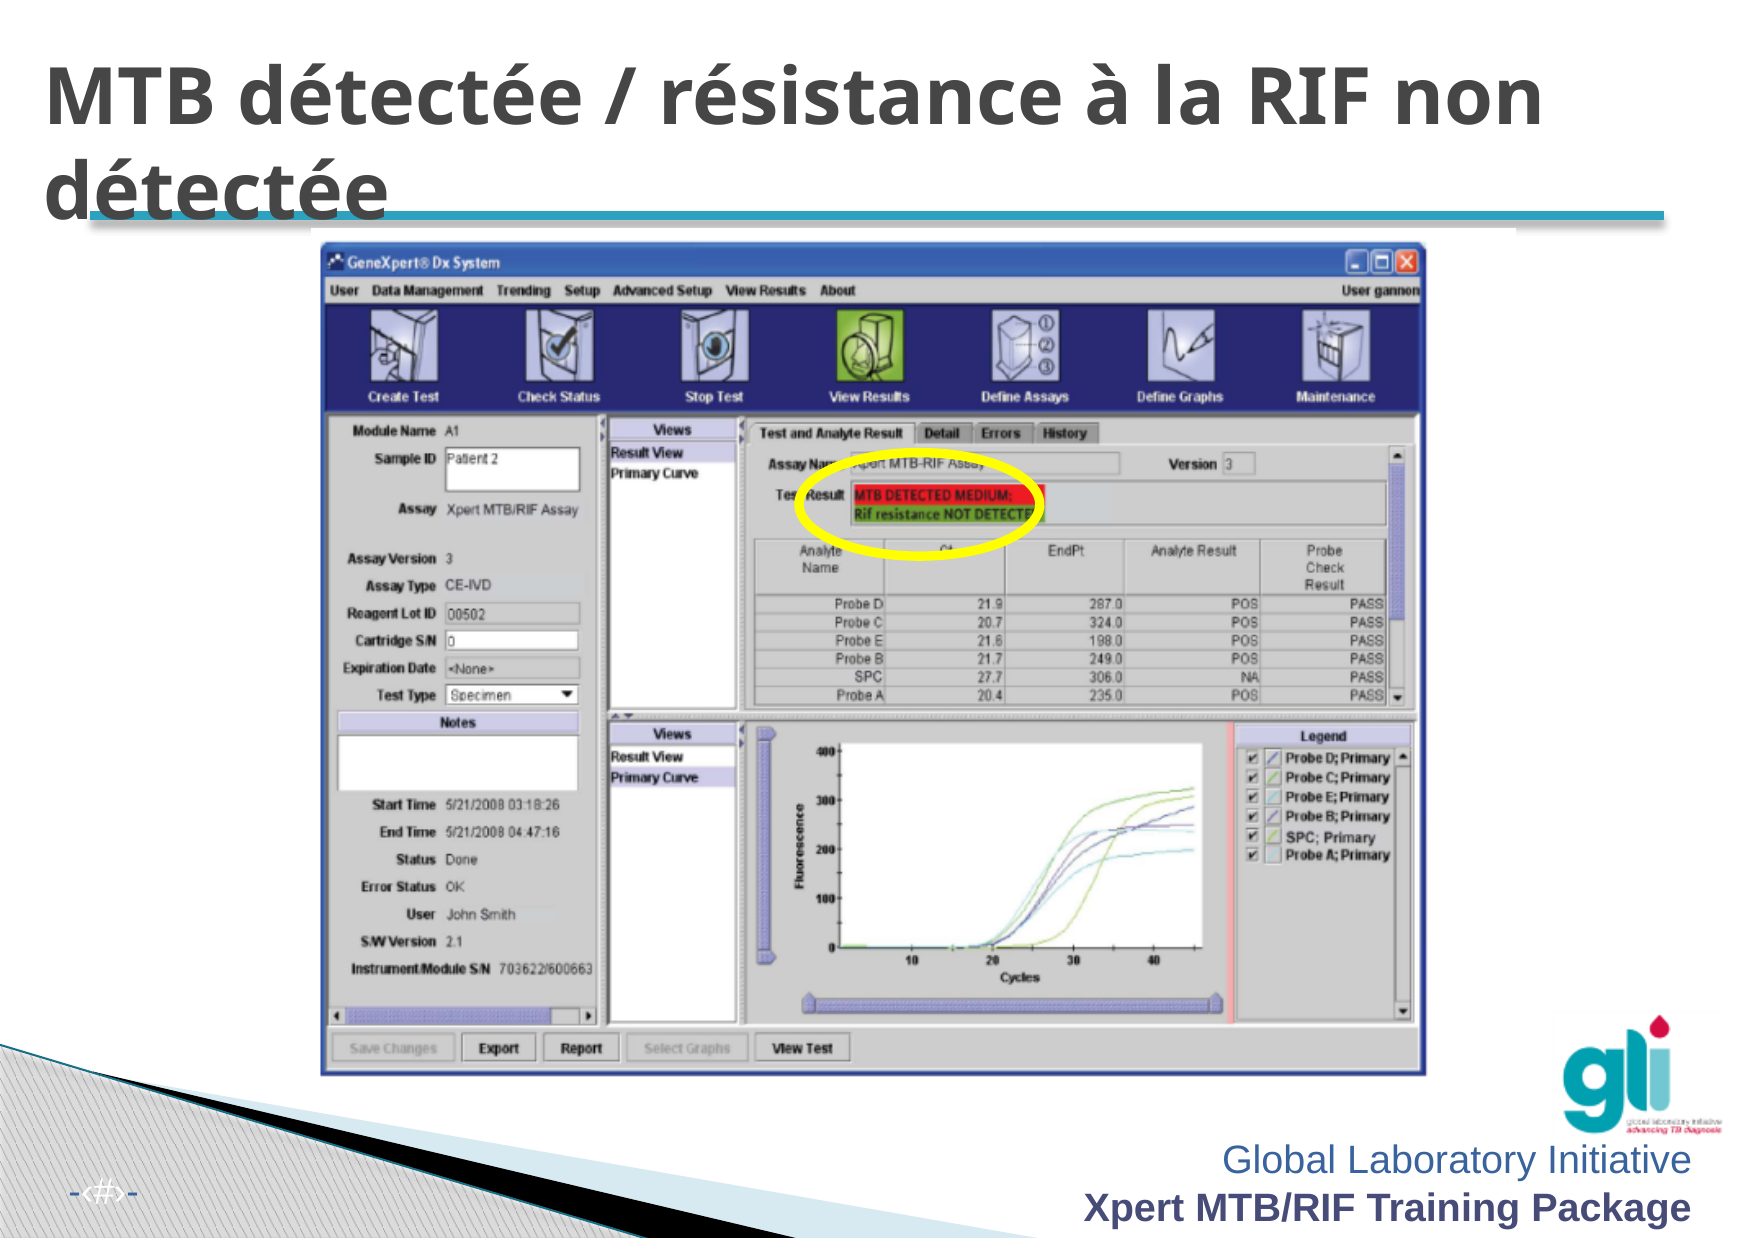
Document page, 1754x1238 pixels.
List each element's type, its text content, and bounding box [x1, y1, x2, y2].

title MTB détectée / résistance à la RIF non détectée [26, 57, 1754, 224]
picture [1553, 1011, 1727, 1139]
picture [310, 228, 1517, 1092]
